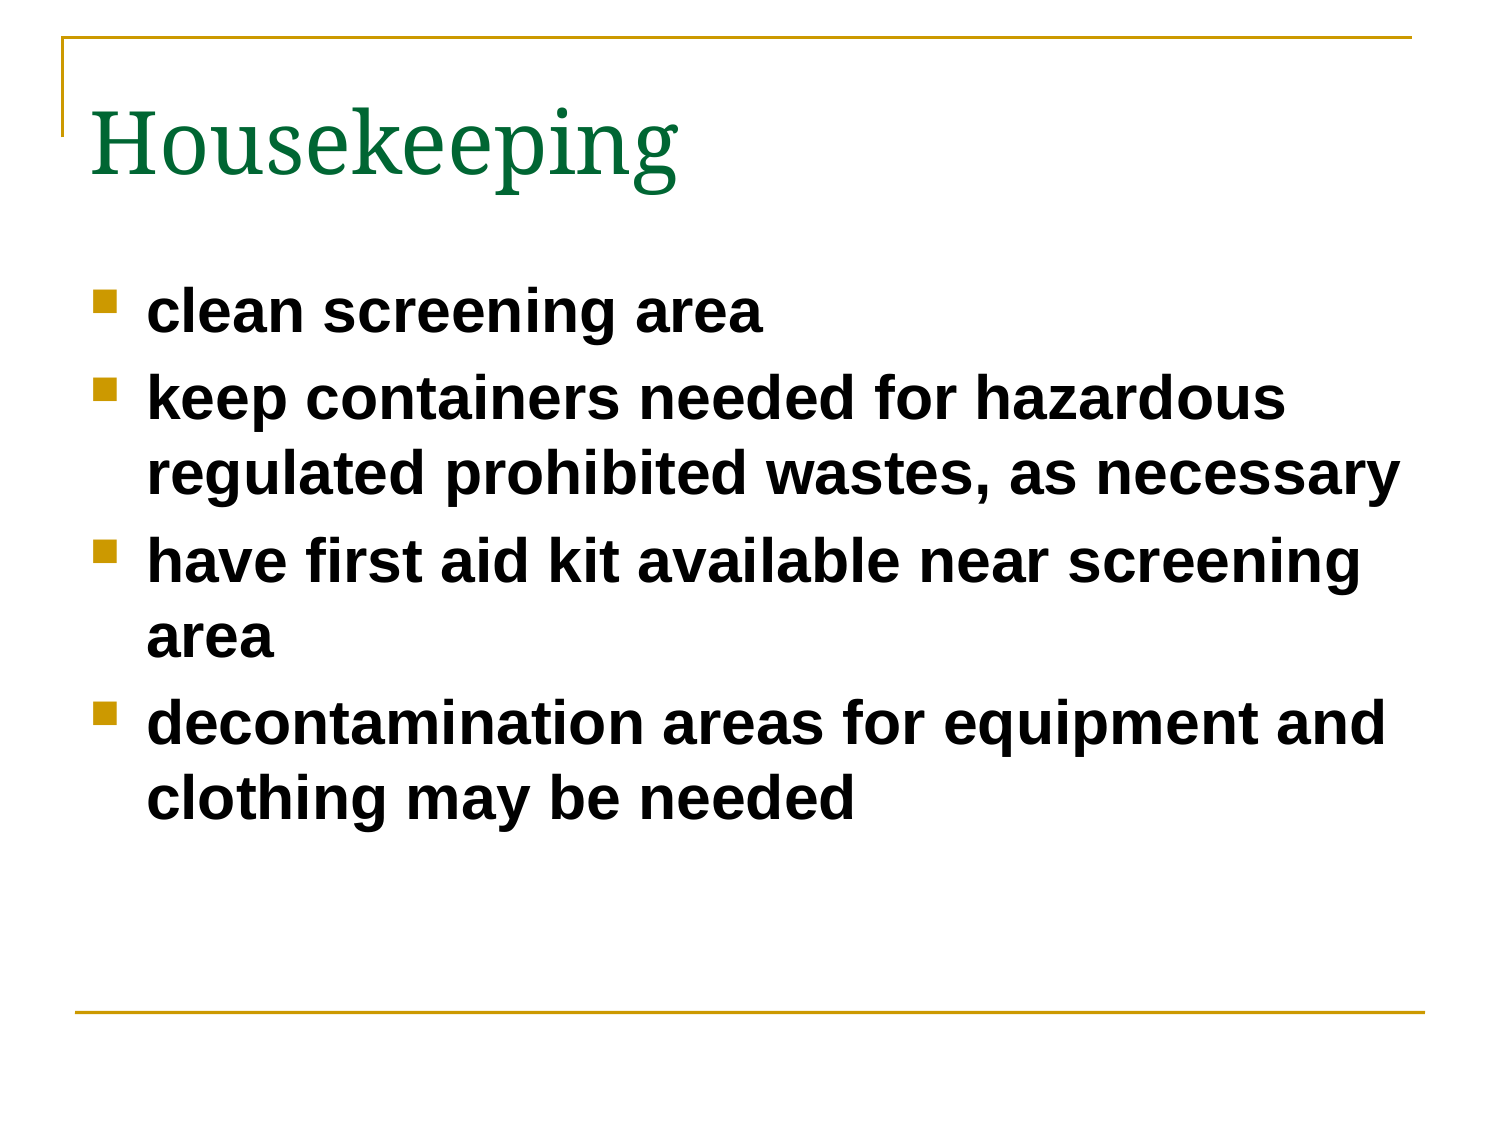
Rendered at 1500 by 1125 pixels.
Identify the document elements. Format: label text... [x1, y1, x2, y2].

title Housekeeping [75, 45, 1425, 233]
list clean screening area keep containers needed for hazardous regulated prohibited wastes, as necessary have first aid kit available near screening area decontamination areas for equipment and clothing may be needed [75, 262, 1425, 1006]
